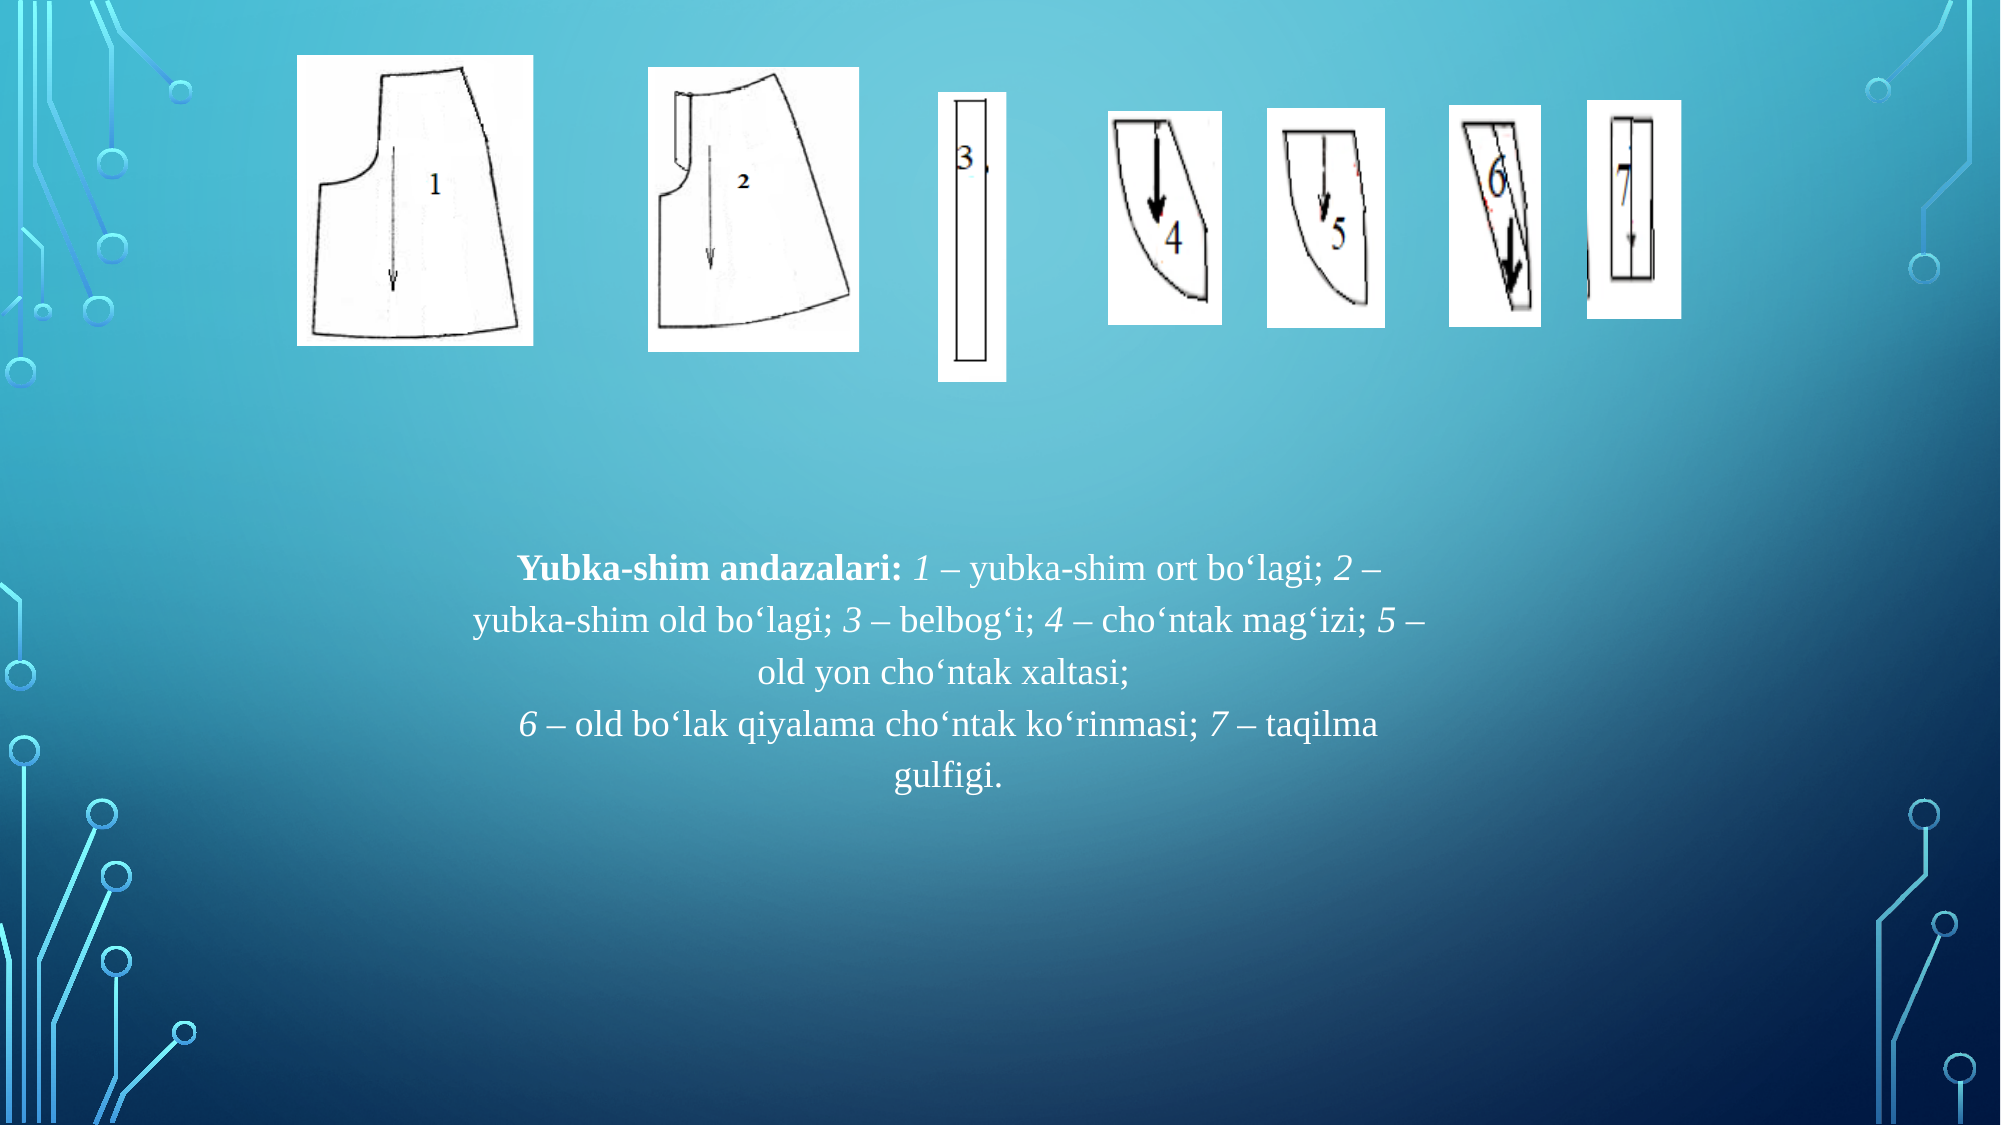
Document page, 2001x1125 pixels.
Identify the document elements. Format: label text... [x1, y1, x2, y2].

picture [1266, 106, 1386, 329]
picture [296, 54, 534, 346]
picture [647, 66, 860, 352]
picture [1586, 99, 1682, 319]
text_box Yubka-shim andazalari: 1 – yubka-shim ort bo‘lagi; 2 – yubka-shim old bo‘lagi; 3 – belbog‘i; 4 – cho‘ntak mag‘izi; 5 – old yon cho‘ntak xaltasi; 6 – old bo‘lak qiyalama cho‘ntak ko‘rinmasi; 7 – taqilma gulfigi. [448, 529, 1449, 803]
picture [1107, 110, 1222, 325]
picture [1448, 104, 1542, 327]
picture [937, 91, 1007, 382]
